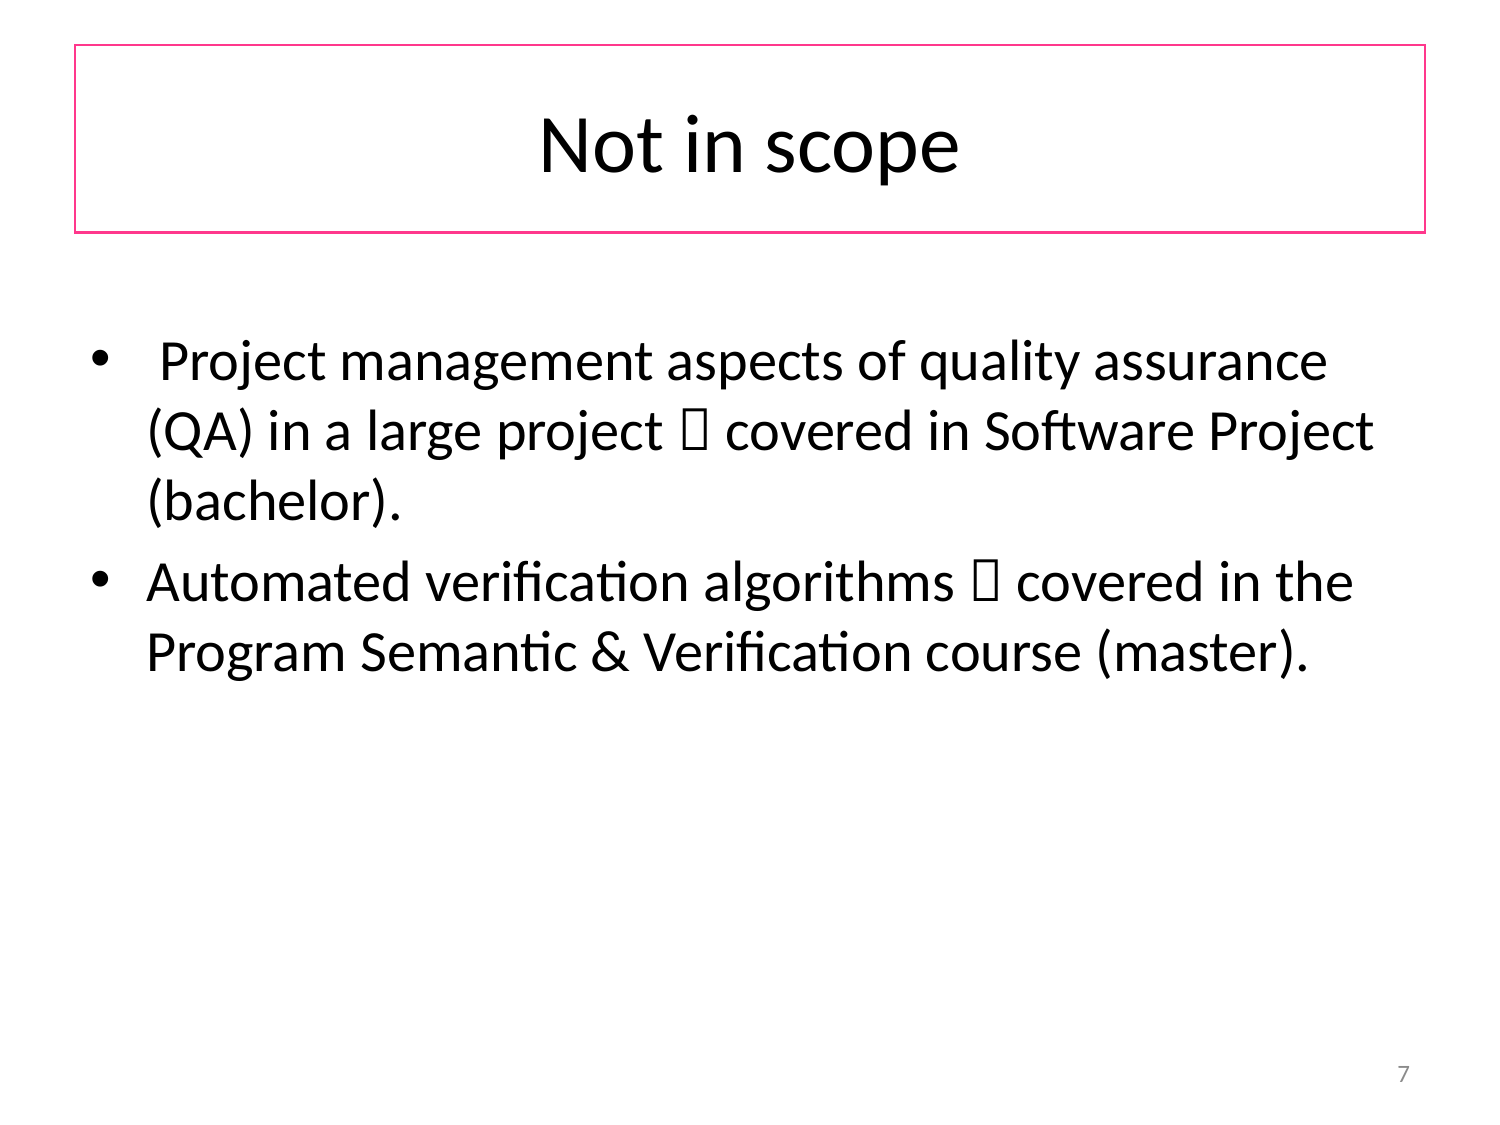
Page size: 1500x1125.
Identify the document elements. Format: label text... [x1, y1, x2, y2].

title Not in scope [74, 44, 1426, 234]
list Project management aspects of quality assurance (QA) in a large project  covered in Software Project (bachelor). Automated verification algorithms  covered in the Program Semantic & Verification course (master). [74, 314, 1426, 1006]
slide_number 7 [1074, 1042, 1425, 1103]
